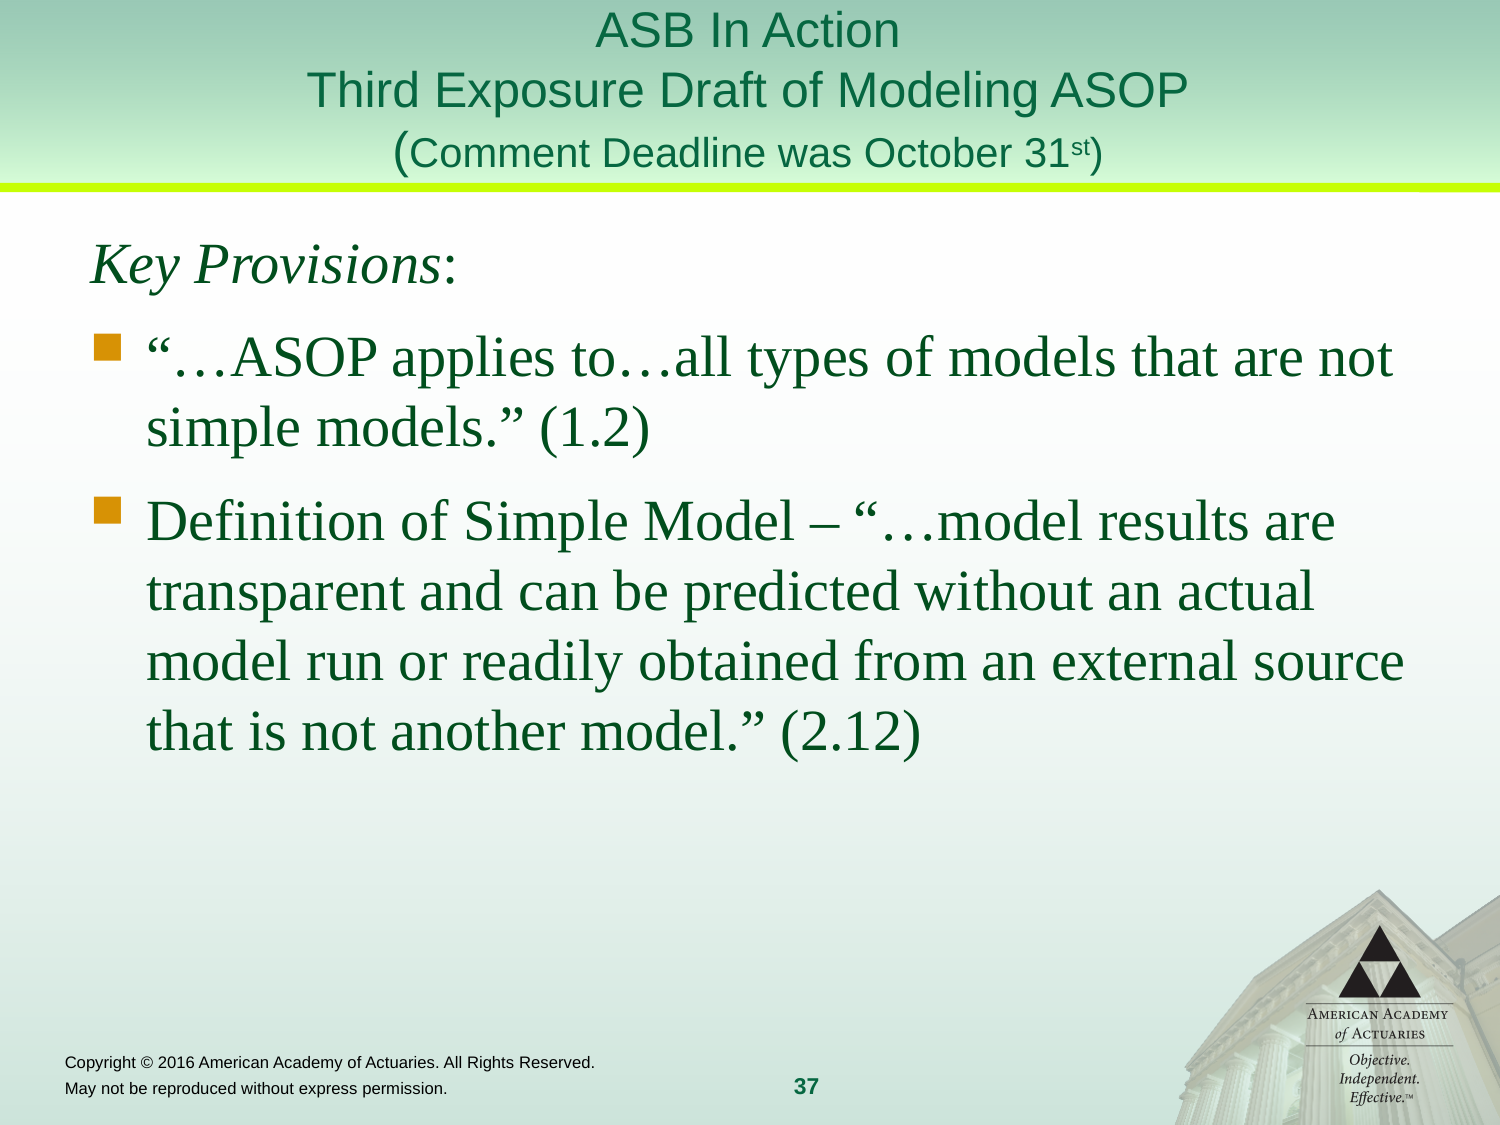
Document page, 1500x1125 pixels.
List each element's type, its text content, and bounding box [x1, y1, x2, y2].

list Key Provisions: “…ASOP applies to…all types of models that are not simple models.” (1.2) Definition of Simple Model – “…model results are transparent and can be predicted without an actual model run or readily obtained from an external source that is not another model.” (2.12) [74, 217, 1438, 1088]
title ASB In Action Third Exposure Draft of Modeling ASOP (Comment Deadline was October 31st) [49, 0, 1447, 176]
